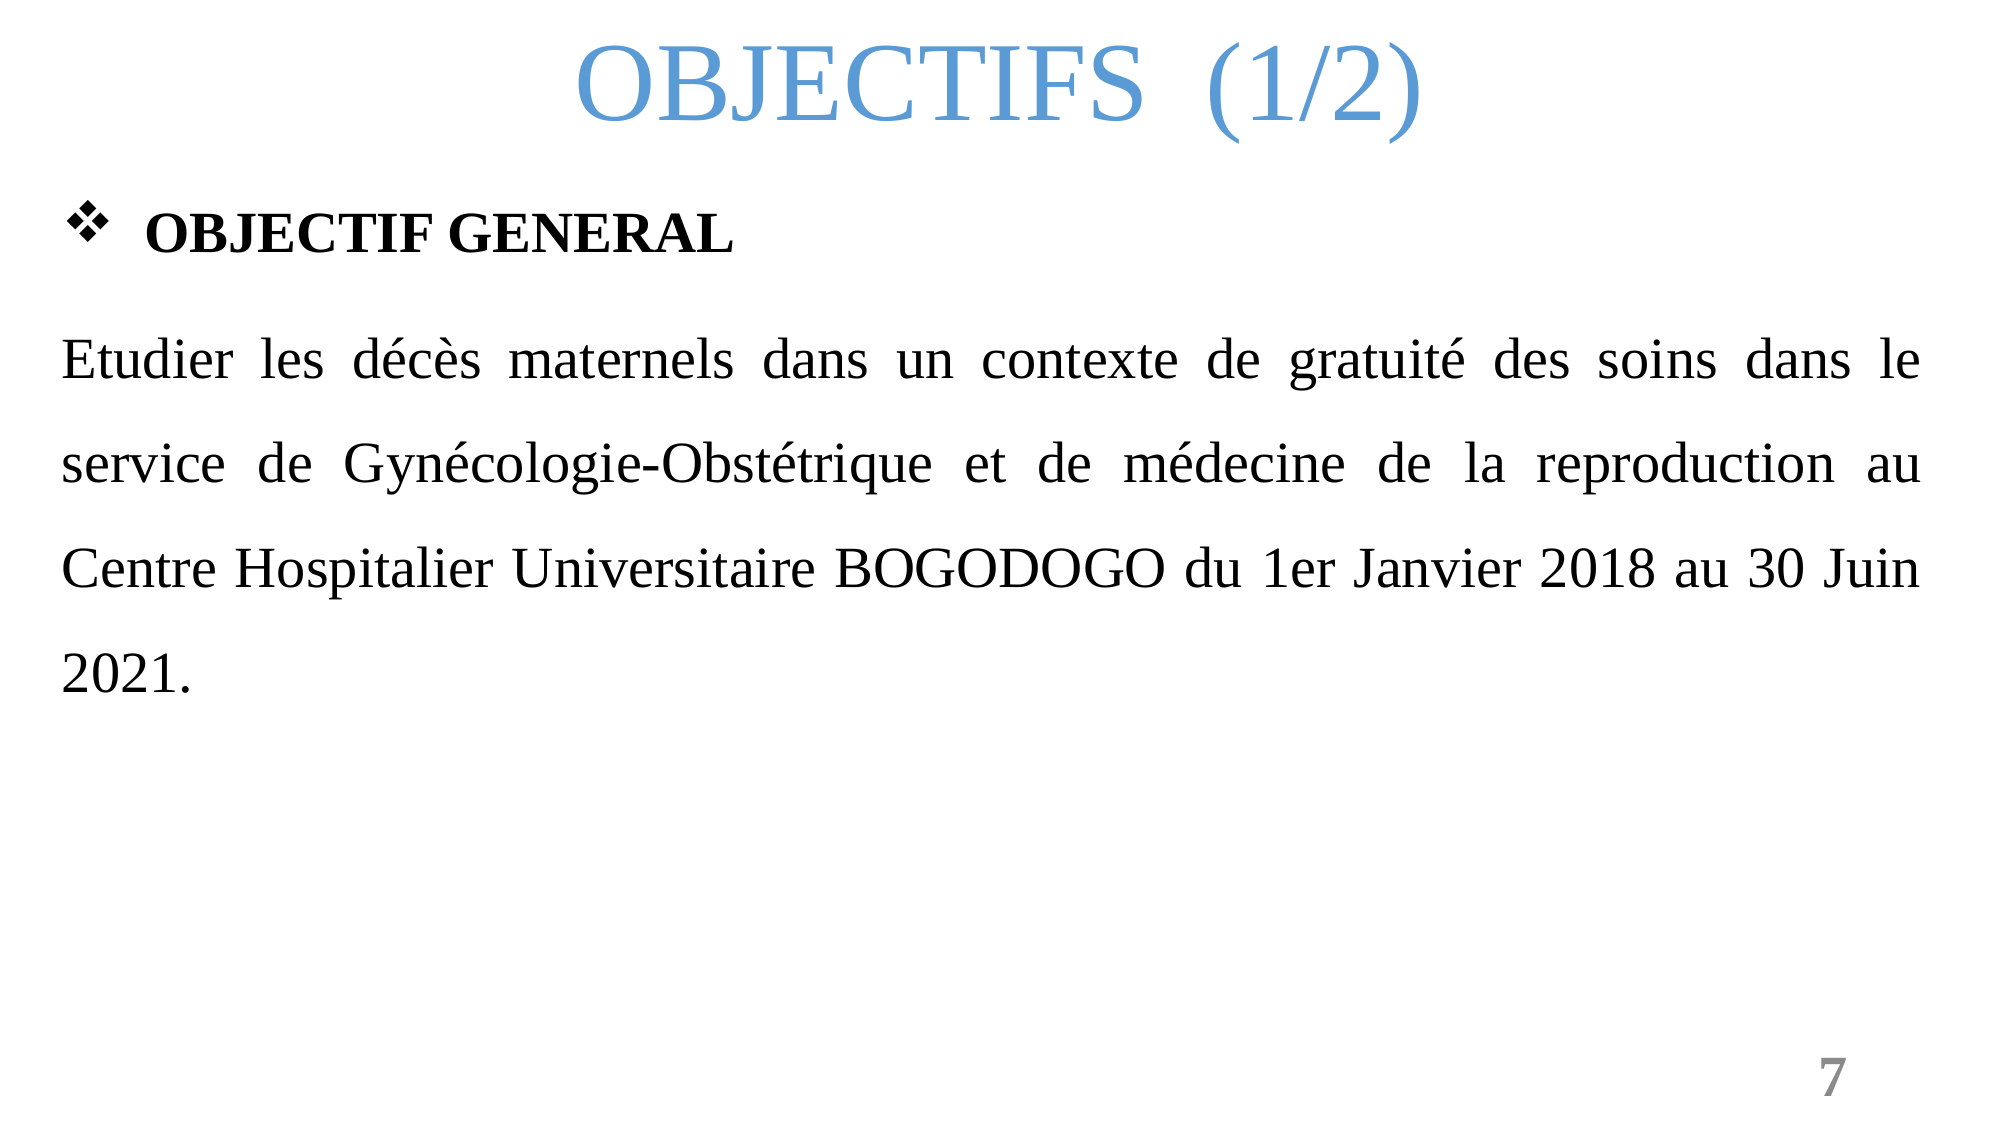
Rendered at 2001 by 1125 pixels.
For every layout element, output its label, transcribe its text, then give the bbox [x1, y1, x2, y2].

list OBJECTIF GENERAL Etudier les décès maternels dans un contexte de gratuité des soins dans le service de Gynécologie-Obstétrique et de médecine de la reproduction au Centre Hospitalier Universitaire BOGODOGO du 1er Janvier 2018 au 30 Juin 2021. [46, 151, 1938, 1125]
text_box OBJECTIFS (1/2) [559, 0, 1441, 150]
slide_number 7 [1412, 1042, 1863, 1103]
